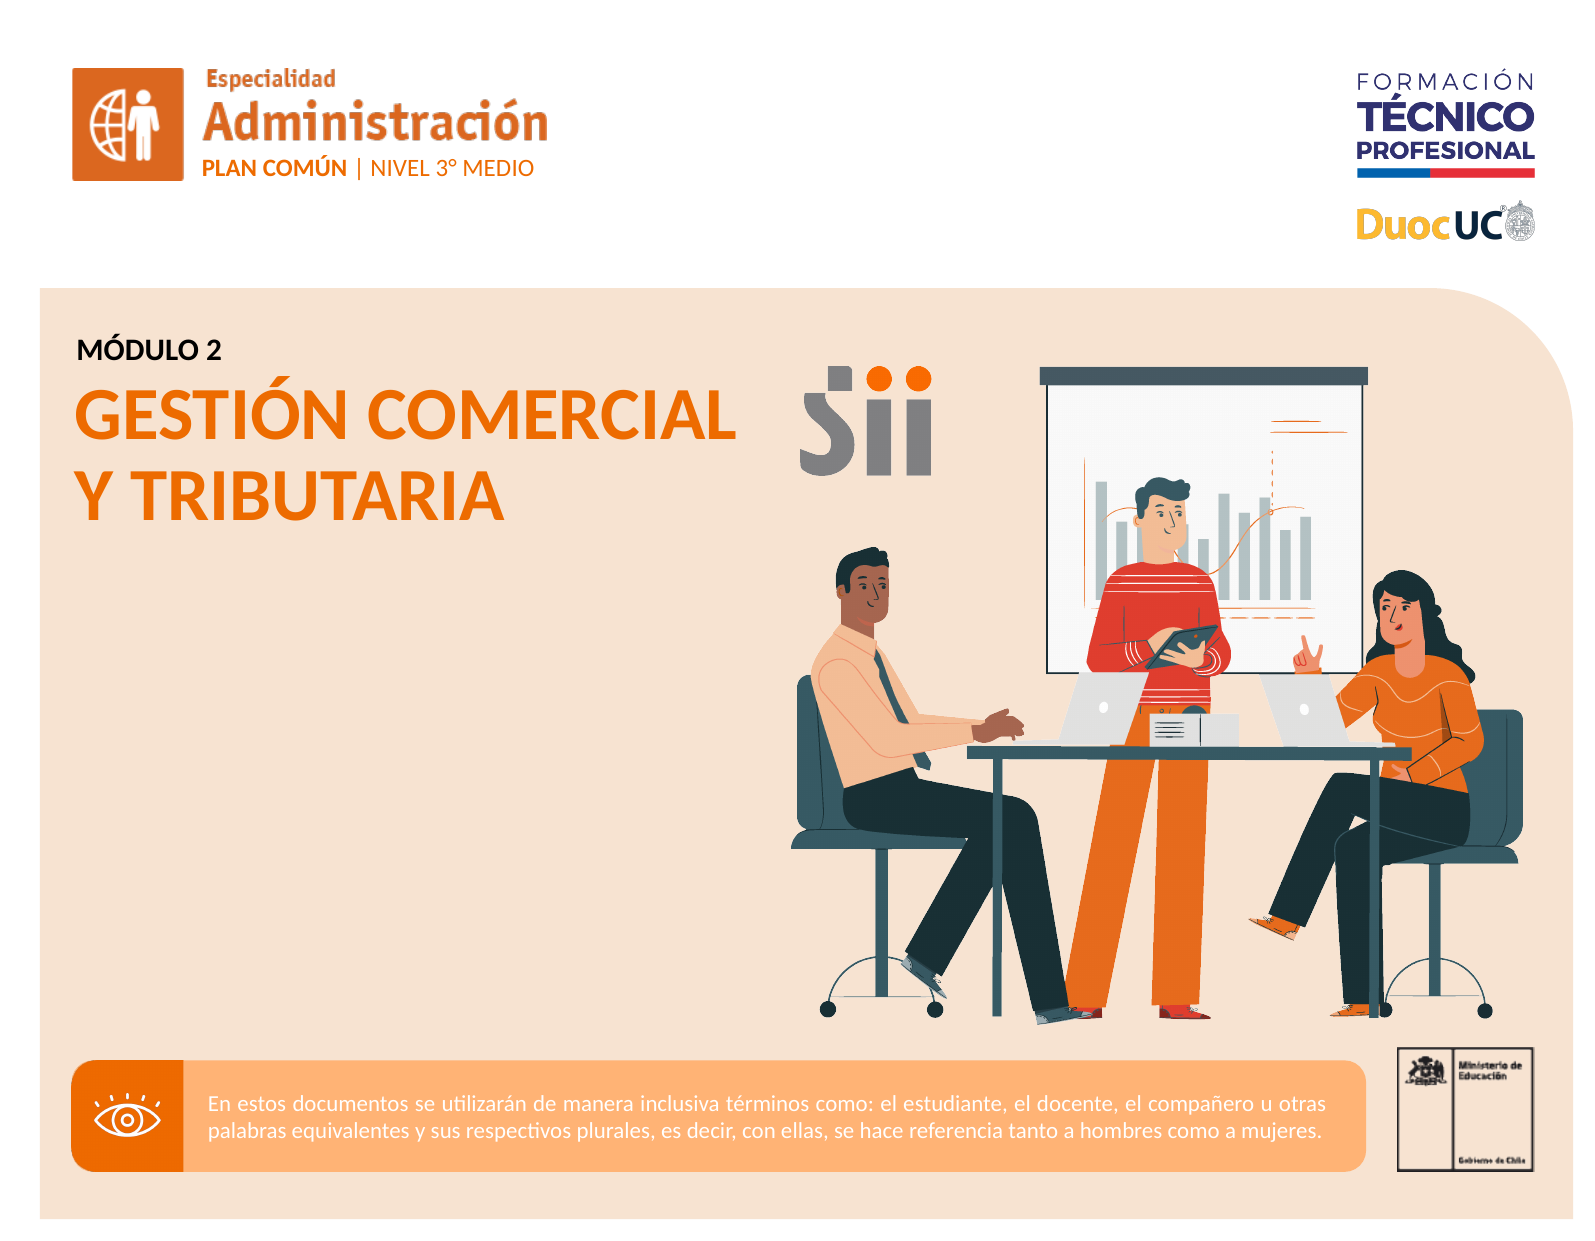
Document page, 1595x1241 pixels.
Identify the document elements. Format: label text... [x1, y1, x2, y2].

text_box En estos documentos se utilizarán de manera inclusiva términos como: el estudiante, el docente, el compañero u otras palabras equivalentes y sus respectivos plurales, es decir, con ellas, se hace referencia tanto a hombres como a mujeres. [192, 1090, 1344, 1142]
picture [1397, 1047, 1535, 1172]
text_box GESTIÓN COMERCIAL Y TRIBUTARIA [59, 344, 792, 567]
picture [1357, 68, 1535, 178]
text_box PLAN COMÚN | NIVEL 3° MEDIO [186, 136, 869, 190]
picture [1357, 200, 1535, 241]
picture [790, 366, 1523, 1025]
picture [71, 1060, 185, 1172]
picture [71, 68, 547, 181]
